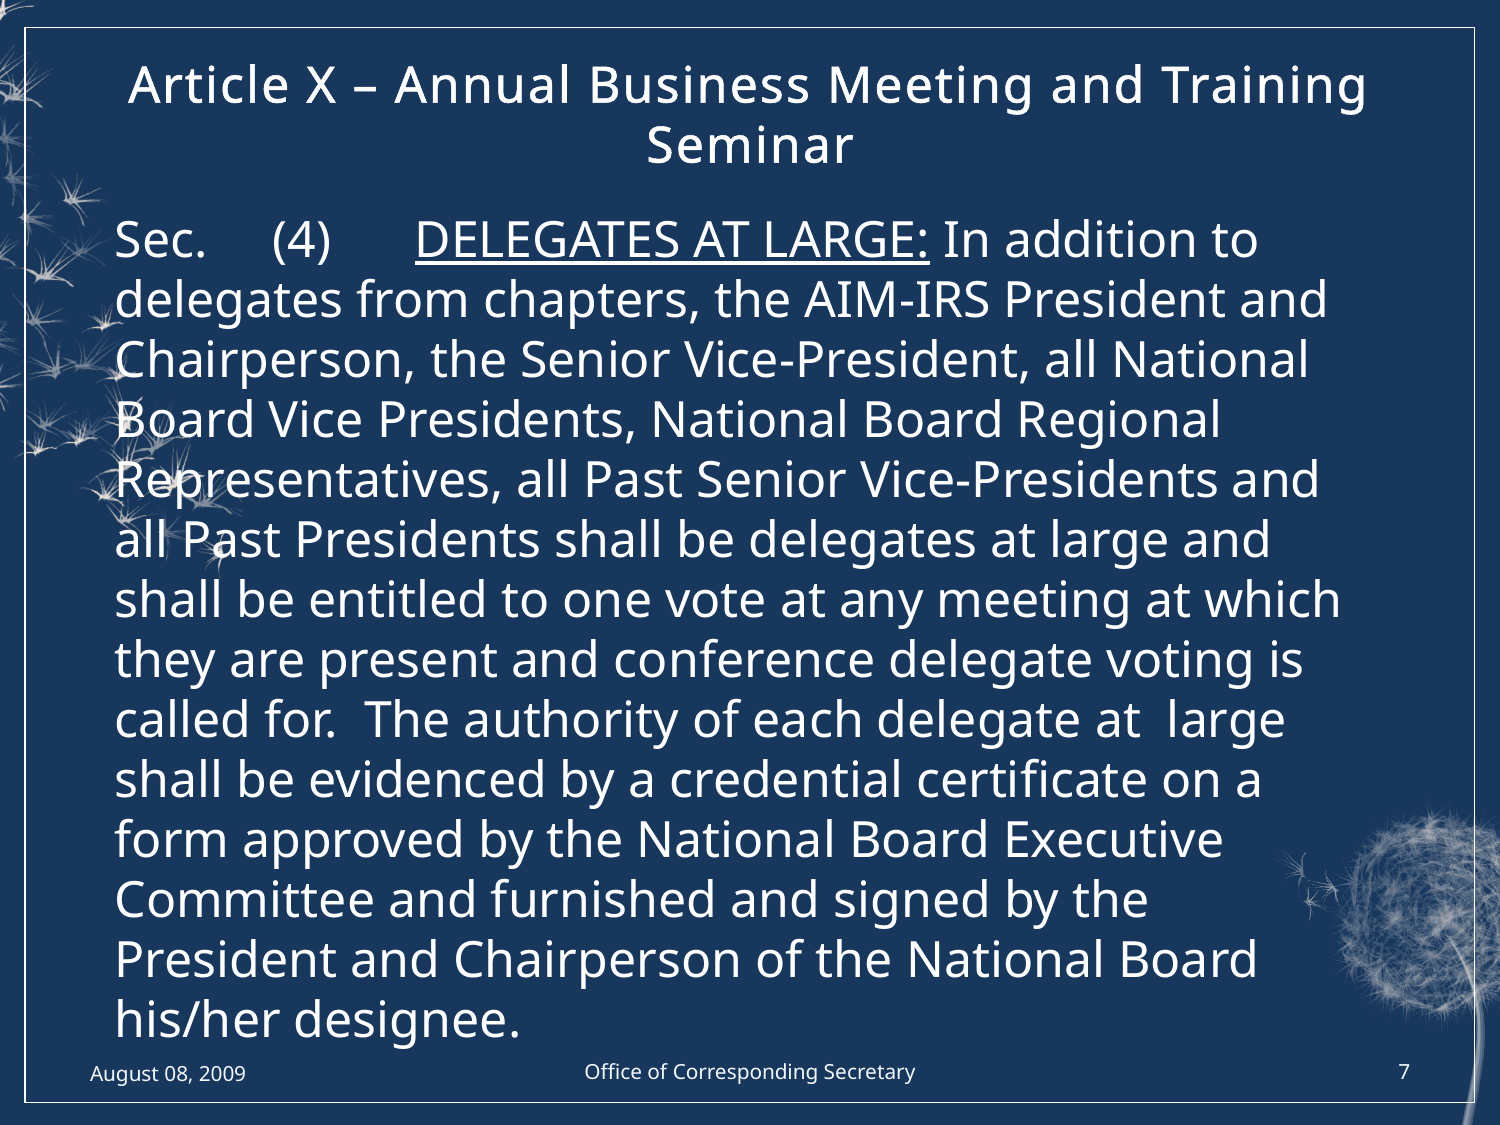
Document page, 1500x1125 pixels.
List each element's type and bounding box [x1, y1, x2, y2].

picture [0, 0, 243, 587]
picture [1275, 525, 1500, 1125]
text_box [24, 27, 1476, 1104]
